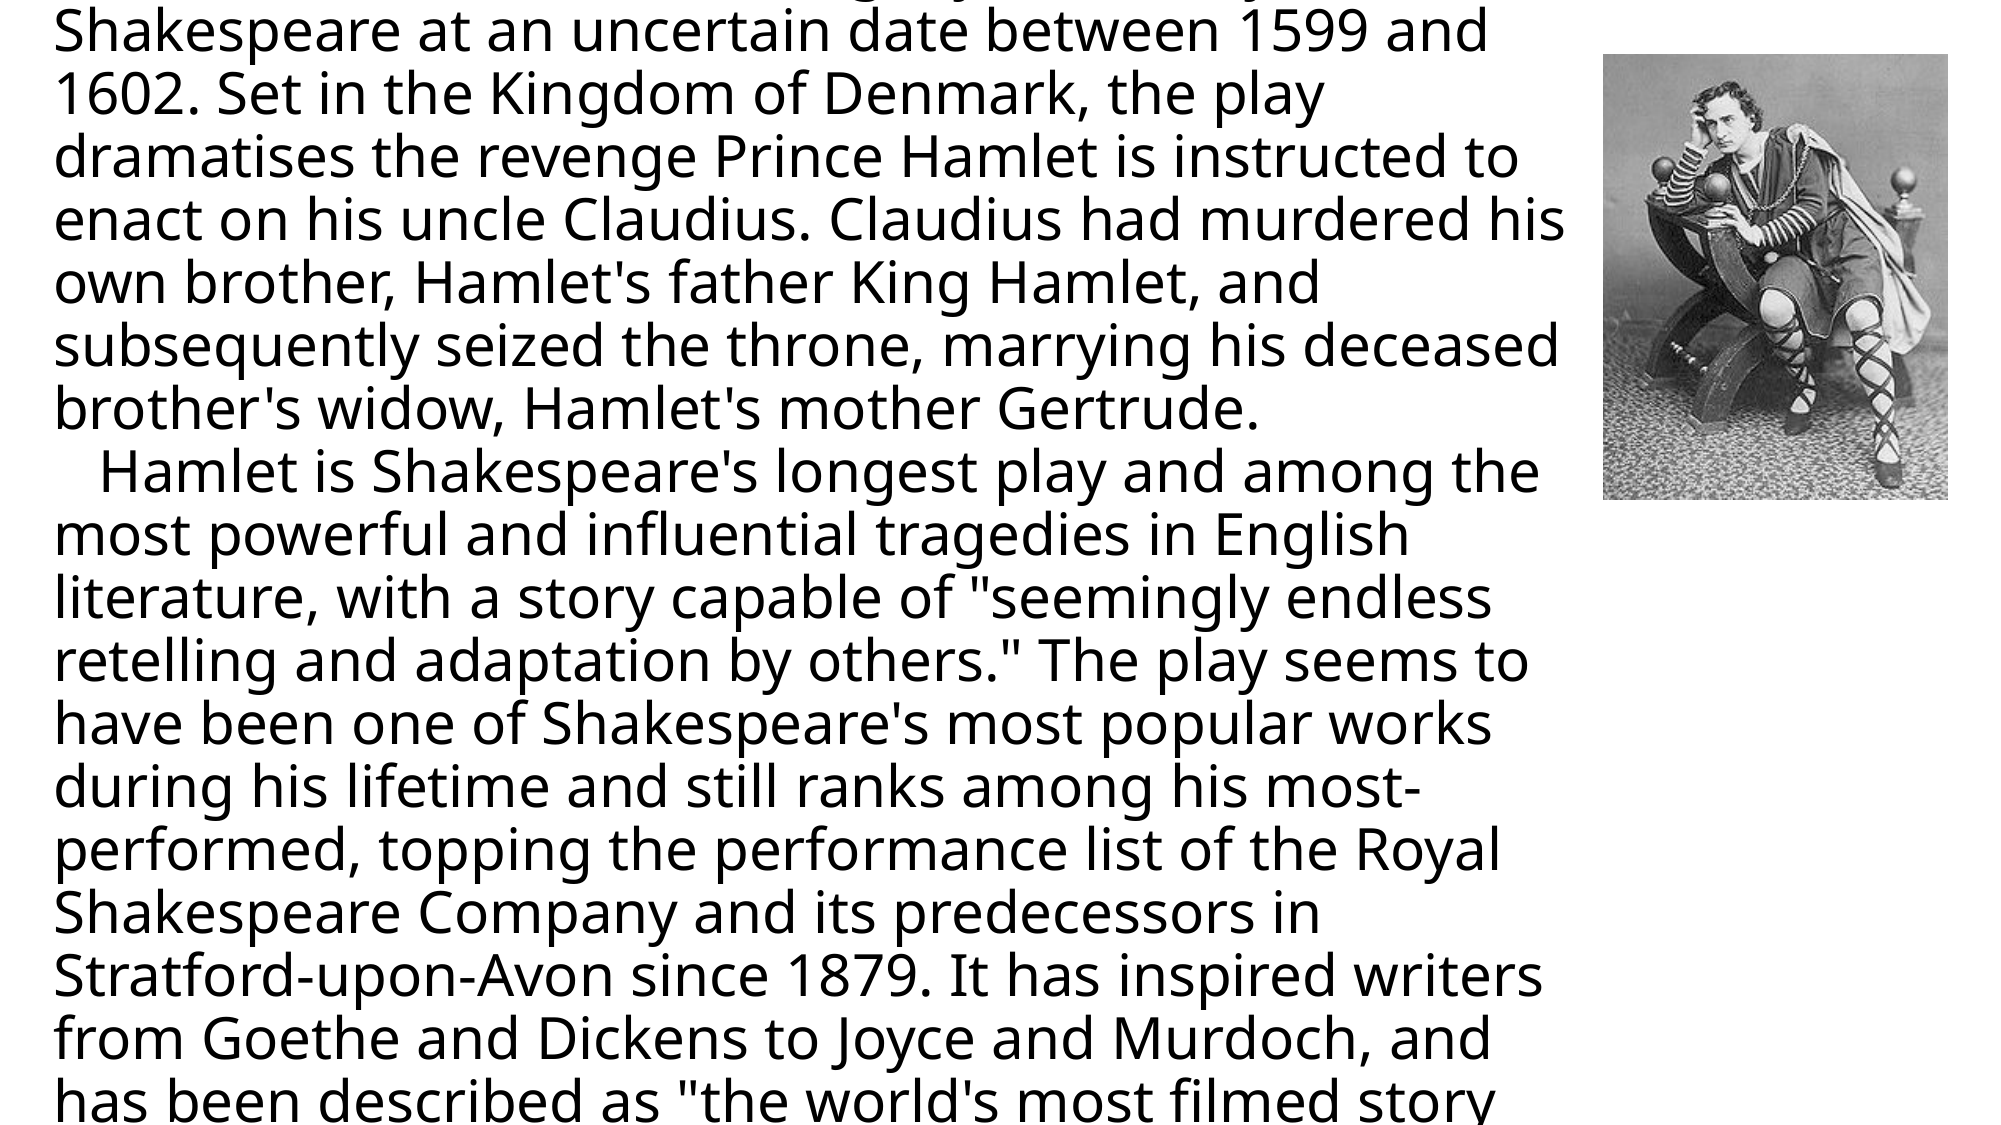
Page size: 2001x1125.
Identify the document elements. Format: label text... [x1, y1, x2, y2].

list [1603, 54, 1948, 500]
title The Tragedy of Hamlet, Prince of Denmark, often shortened to Hamlet, is a tragedy written by William Shakespeare at an uncertain date between 1599 and 1602. Set in the Kingdom of Denmark, the play dramatises the revenge Prince Hamlet is instructed to enact on his uncle Claudius. Claudius had murdered his own brother, Hamlet's father King Hamlet, and subsequently seized the throne, marrying his deceased brother's widow, Hamlet's mother Gertrude. Hamlet is Shakespeare's longest play and among the most powerful and influential tragedies in English literature, with a story capable of "seemingly endless retelling and adaptation by others." The play seems to have been one of Shakespeare's most popular works during his lifetime and still ranks among his most-performed, topping the performance list of the Royal Shakespeare Company and its predecessors in Stratford-upon-Avon since 1879. It has inspired writers from Goethe and Dickens to Joyce and Murdoch, and has been described as "the world's most filmed story after Cinderella". [38, 54, 1604, 1082]
